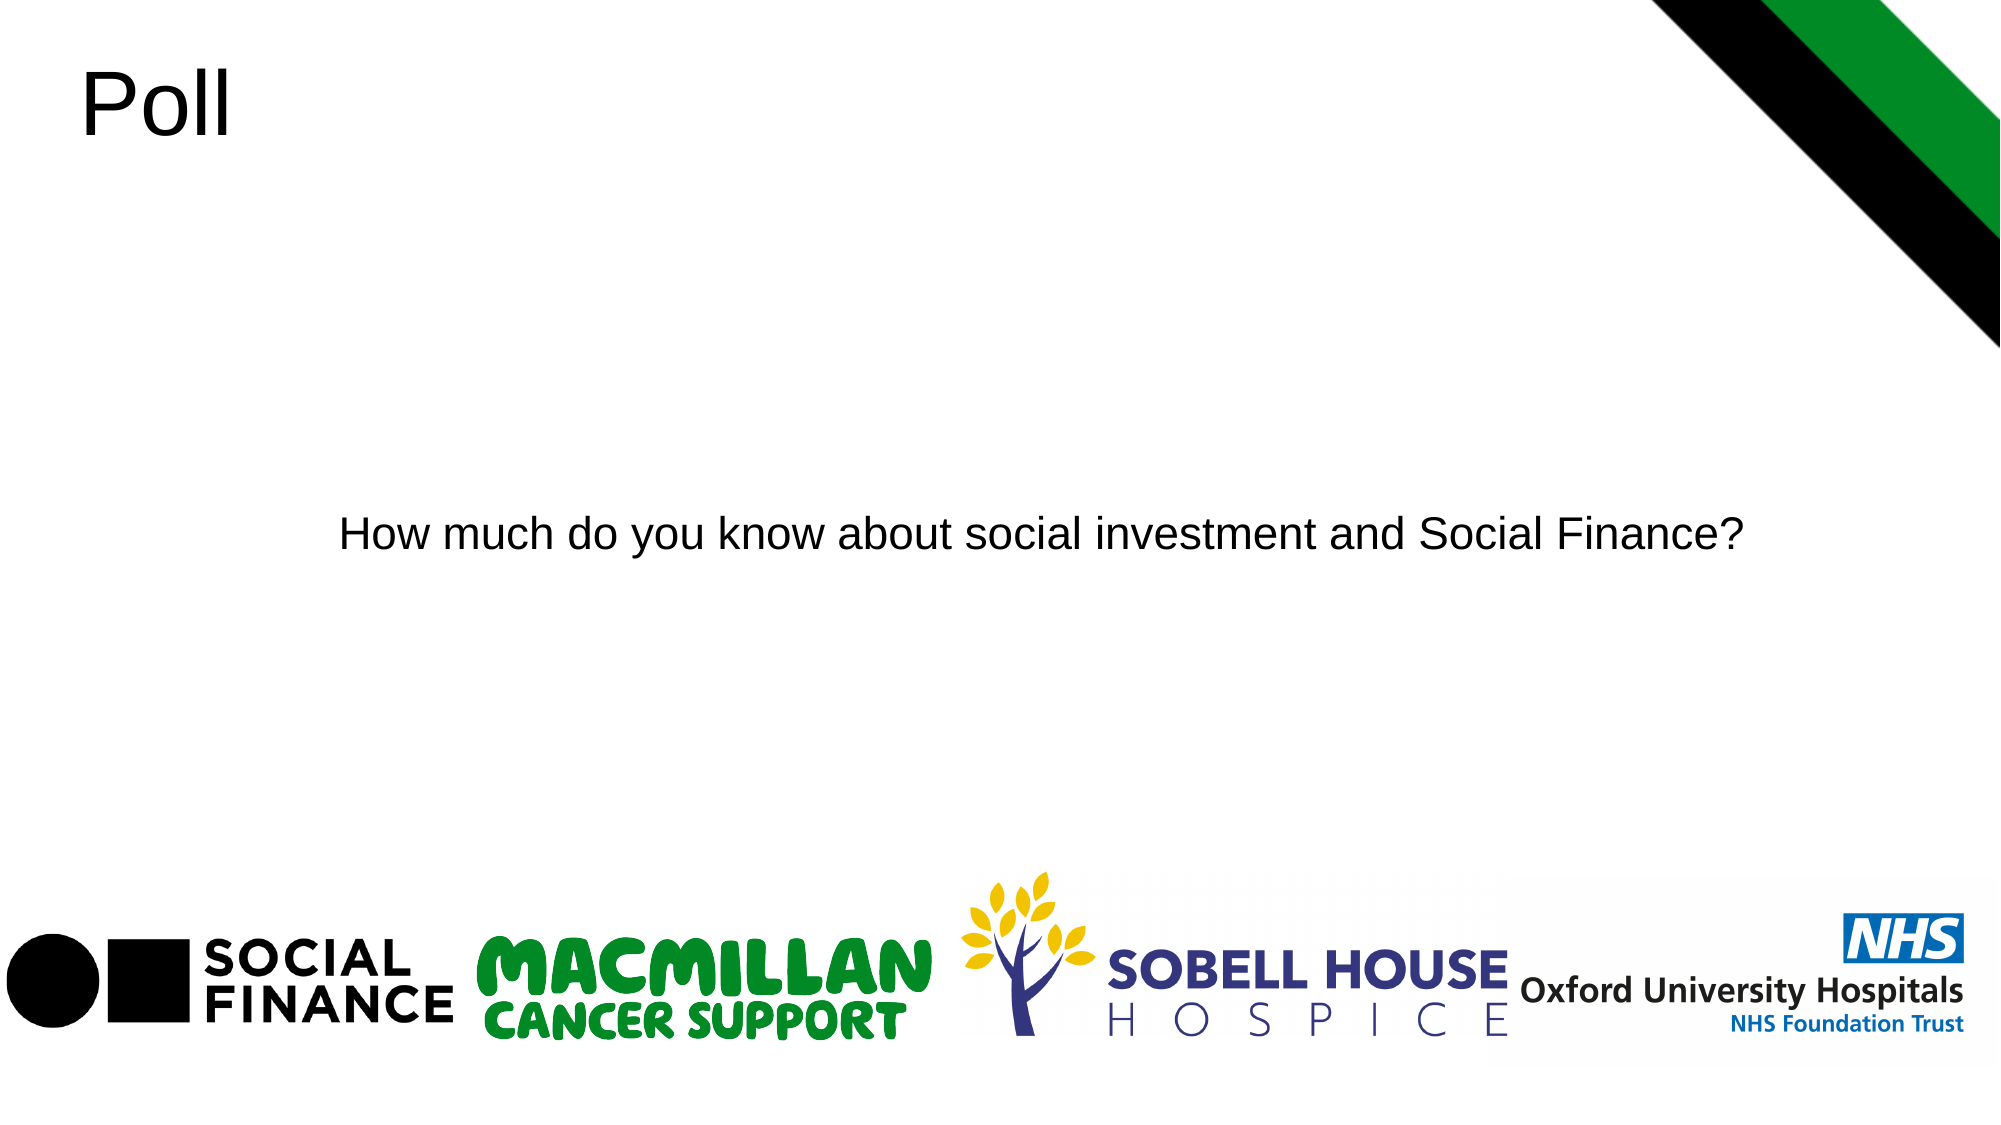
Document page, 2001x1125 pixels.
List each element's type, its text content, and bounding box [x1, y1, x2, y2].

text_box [0, 871, 1998, 1067]
title Poll [64, 30, 1572, 163]
subtitle How much do you know about social investment and Social Finance? [137, 232, 1947, 871]
picture [1572, 0, 2000, 402]
